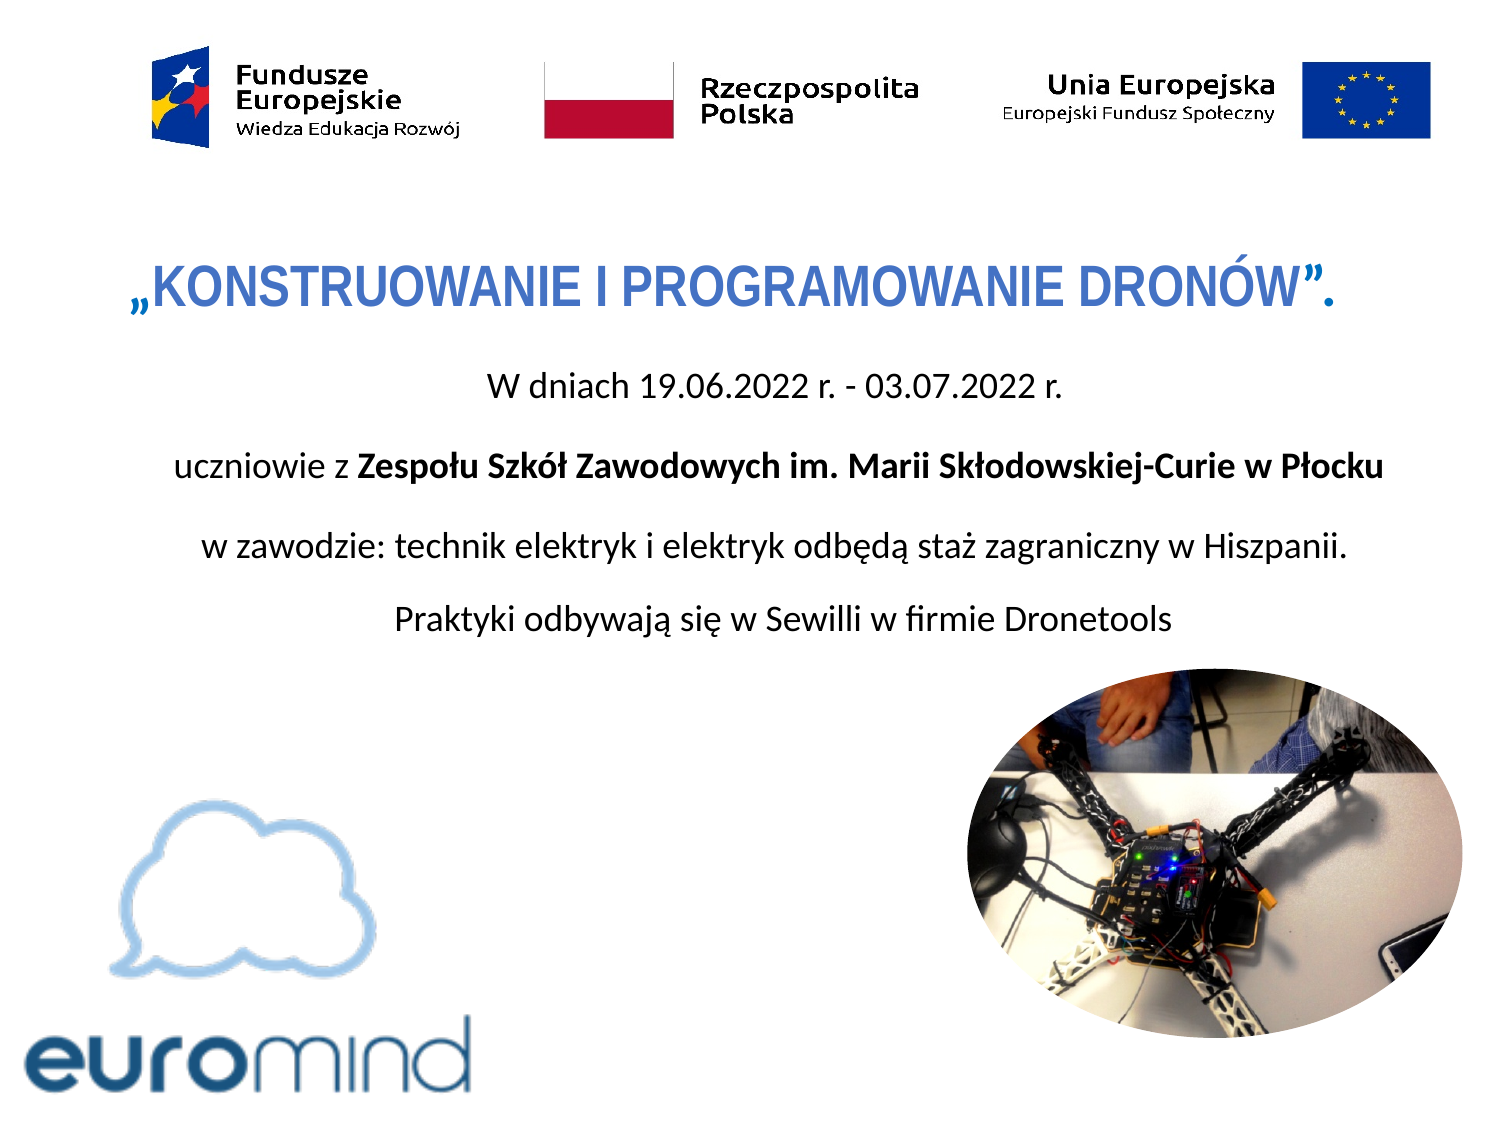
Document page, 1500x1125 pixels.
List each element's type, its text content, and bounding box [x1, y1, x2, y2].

picture [0, 795, 496, 1099]
title „Konstruowanie i programowanie dronÓw”. [53, 231, 1412, 327]
picture [123, 20, 1459, 173]
picture [967, 668, 1463, 1038]
subtitle W dniach 19.06.2022 r. - 03.07.2022 r. uczniowie z Zespołu Szkół Zawodowych im. Marii Skłodowskiej-Curie w Płocku w zawodzie: technik elektryk i elektryk odbędą staż zagraniczny w Hiszpanii. Praktyki odbywają się w Sewilli w firmie Dronetools [100, 349, 1459, 726]
